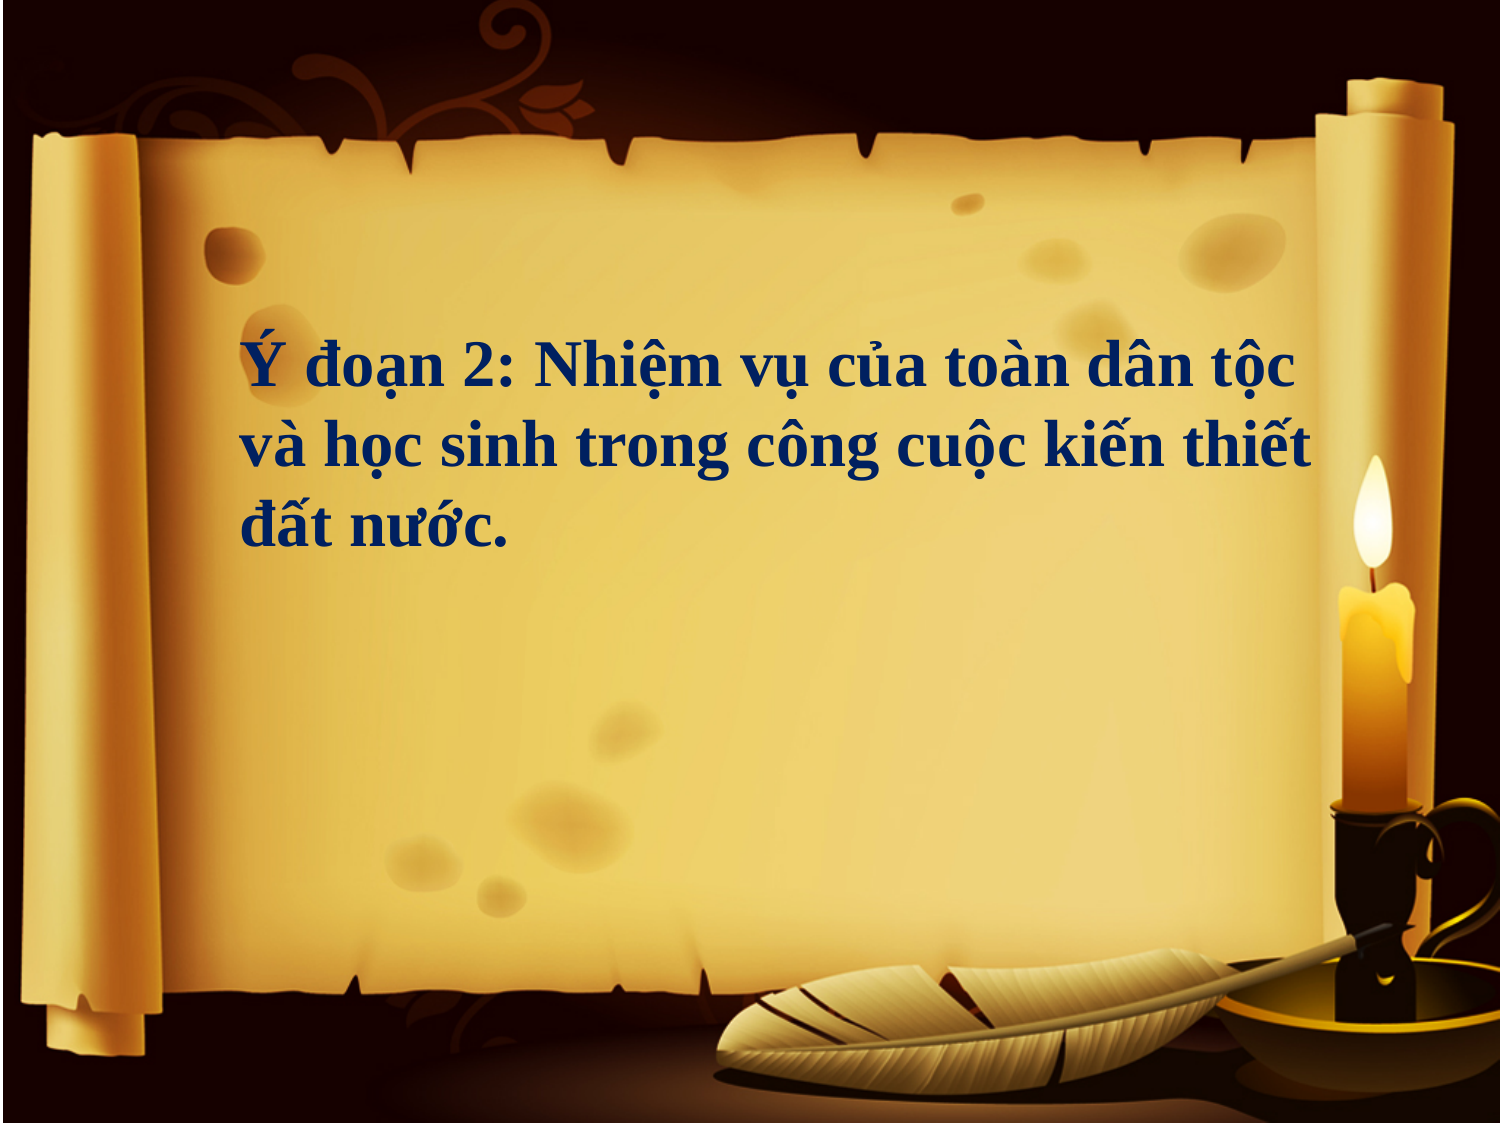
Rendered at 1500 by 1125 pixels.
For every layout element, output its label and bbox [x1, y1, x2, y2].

list [3, 0, 1500, 1123]
